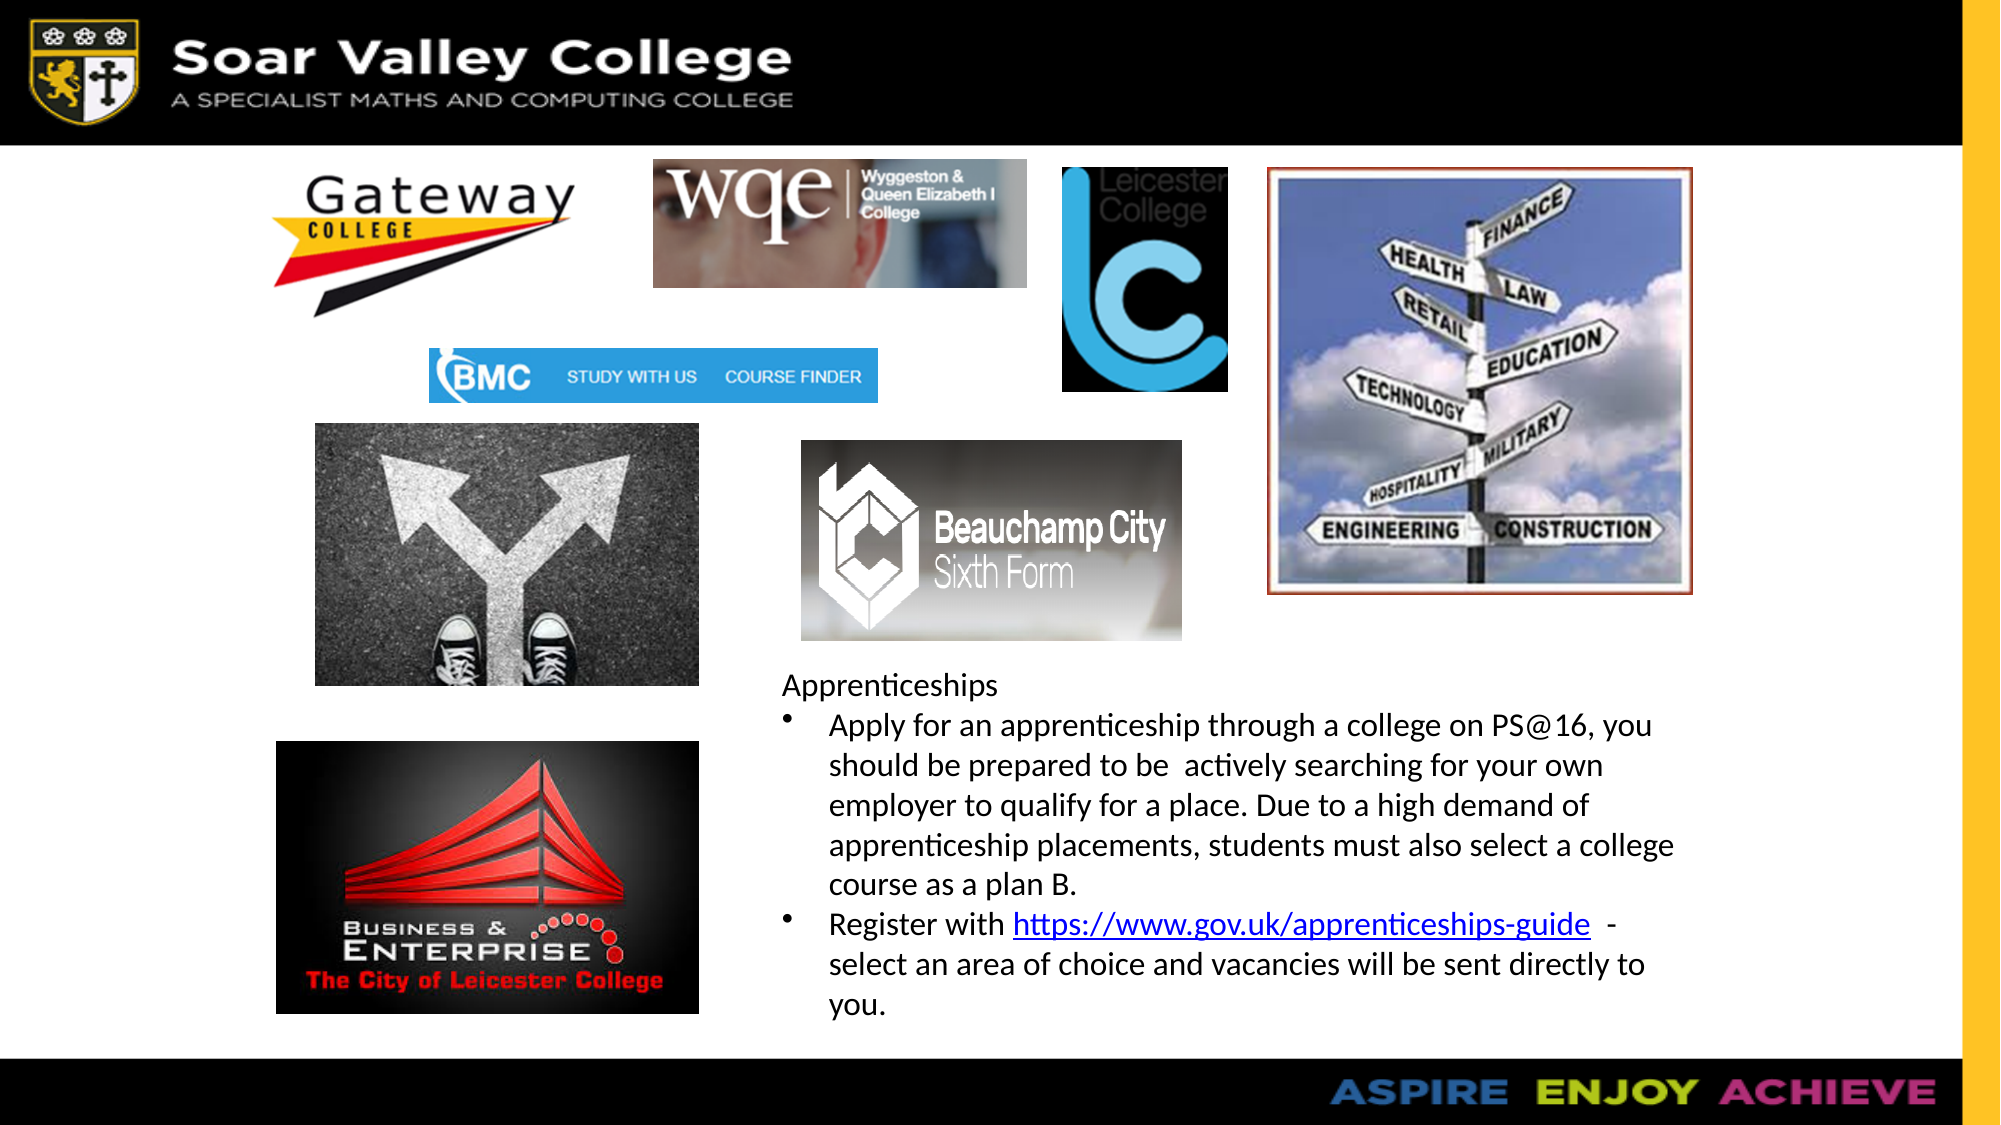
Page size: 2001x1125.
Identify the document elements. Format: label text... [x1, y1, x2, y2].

text_box Apprenticeships Apply for an apprenticeship through a college on PS@16, you should be prepared to be actively searching for your own employer to qualify for a place. Due to a high demand of apprenticeship placements, students must also select a college course as a plan B. Register with https://www.gov.uk/apprenticeships-guide - select an area of choice and vacancies will be sent directly to you. [767, 655, 1712, 1070]
picture [0, 0, 2000, 1125]
